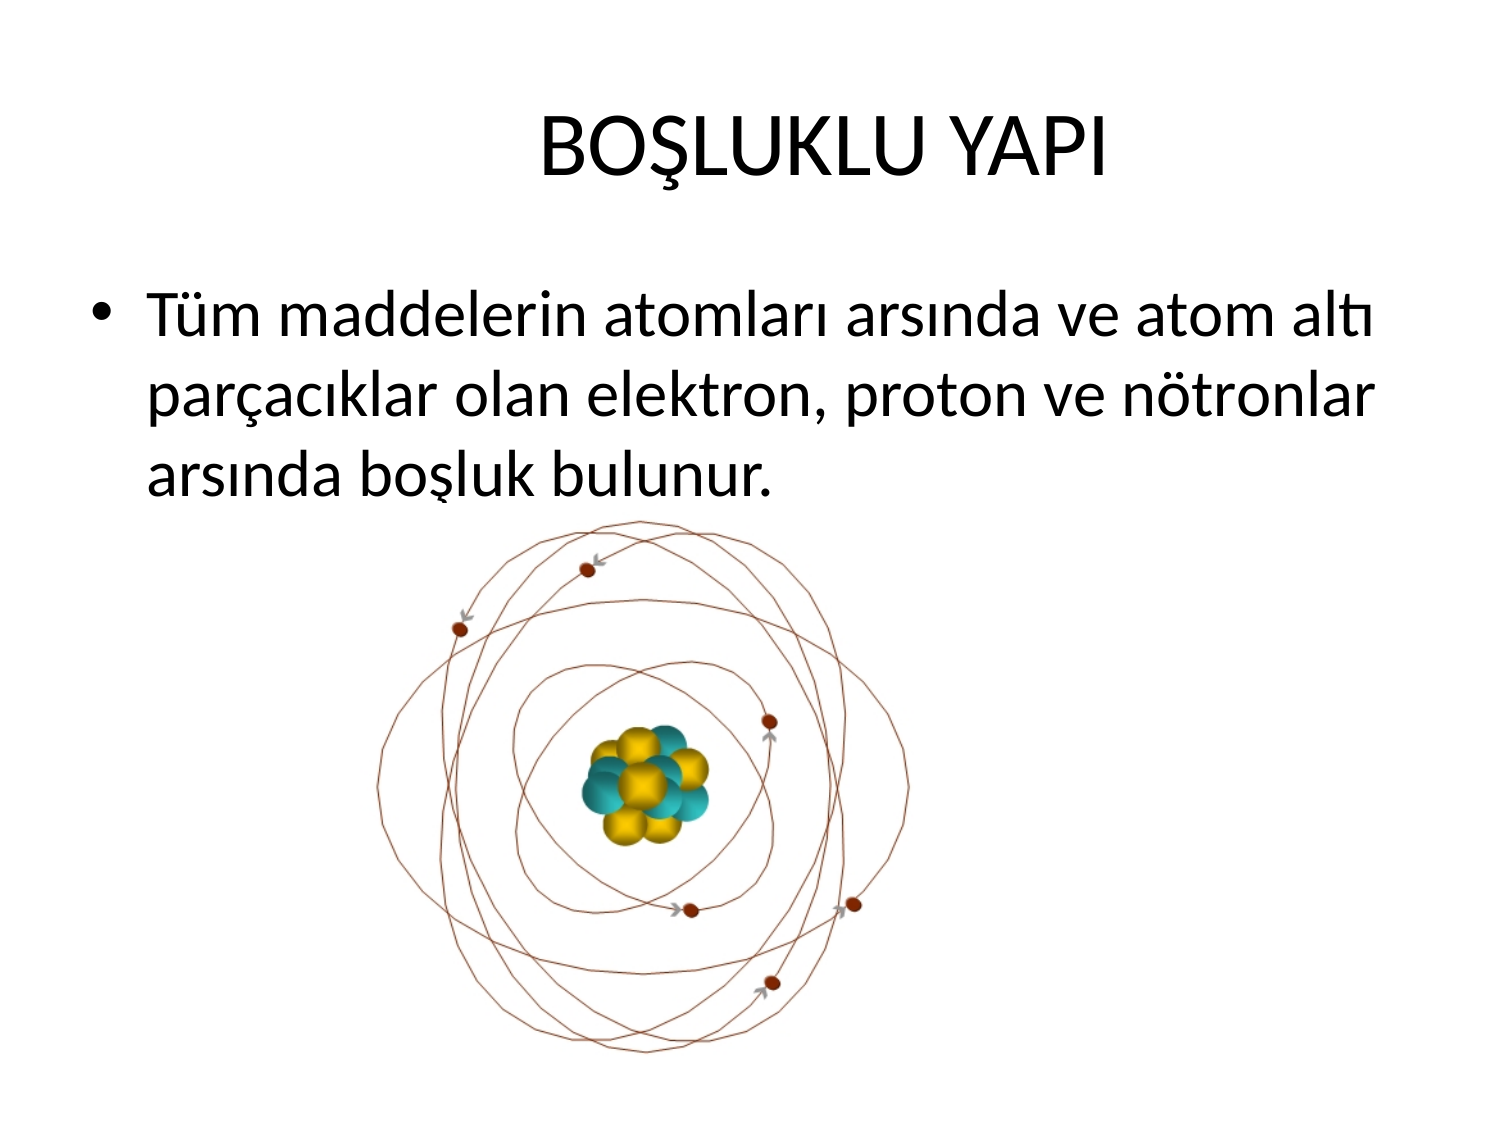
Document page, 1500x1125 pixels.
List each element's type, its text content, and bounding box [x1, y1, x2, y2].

title BOŞLUKLU YAPI [74, 44, 1426, 233]
list Tüm maddelerin atomları arsında ve atom altı parçacıklar olan elektron, proton ve nötronlar arsında boşluk bulunur. [74, 262, 1426, 1006]
picture [359, 503, 928, 1072]
